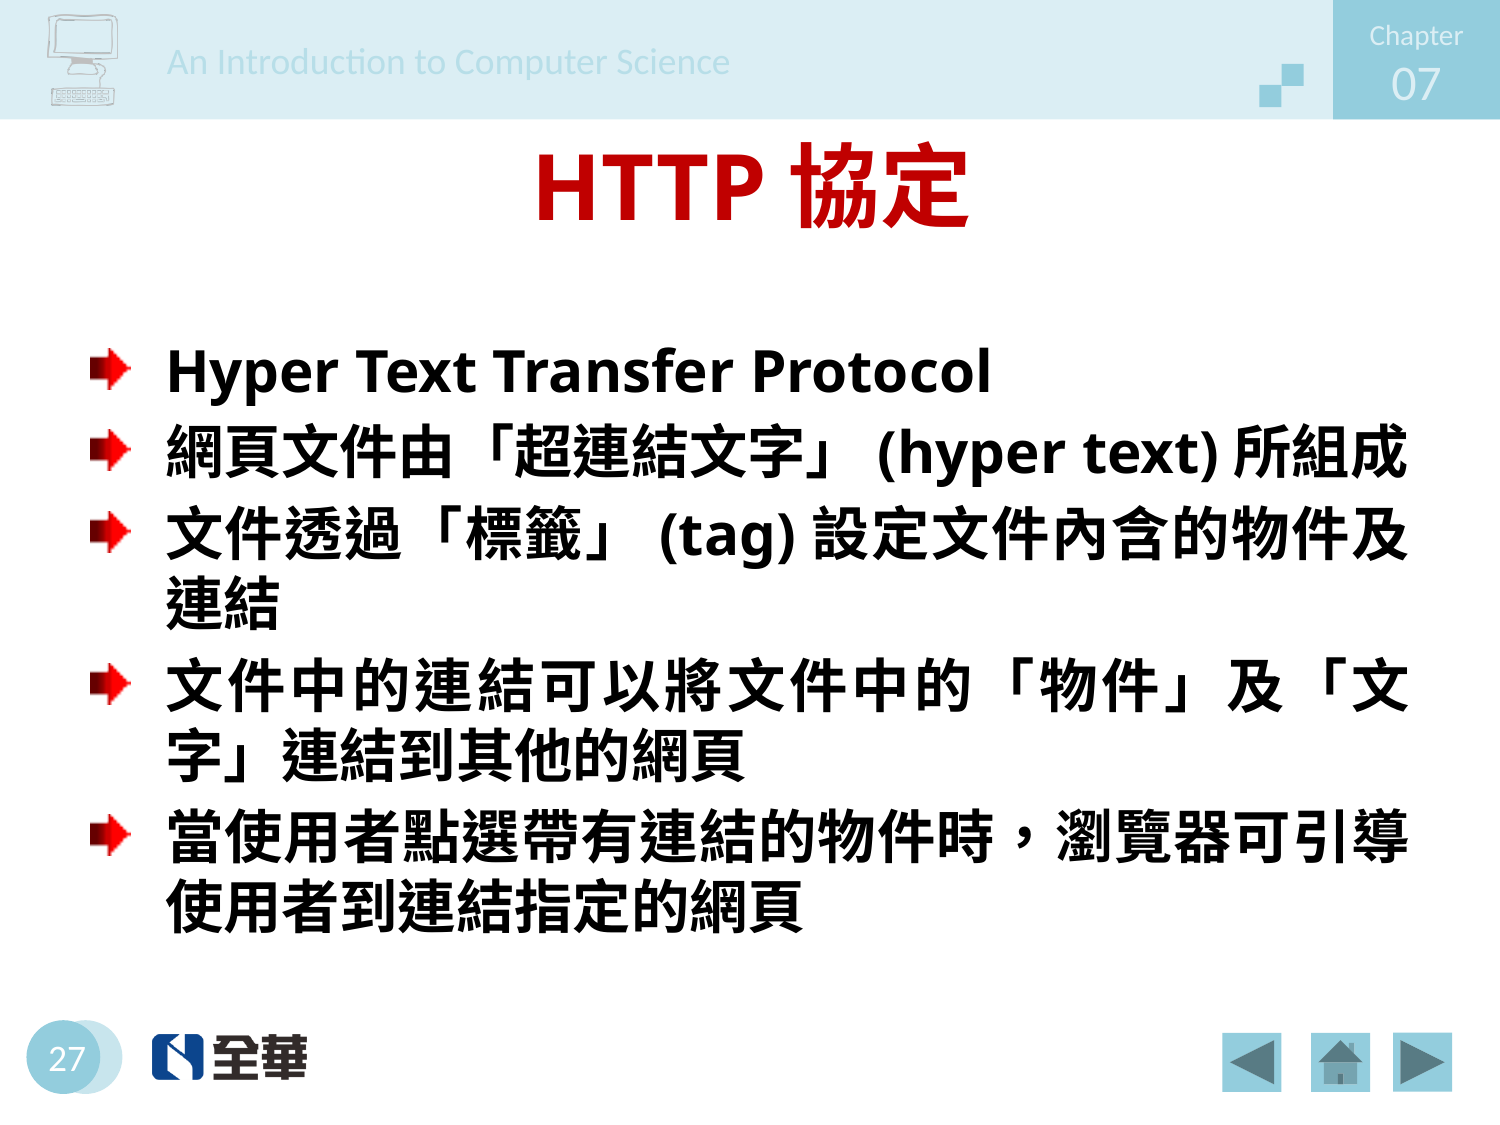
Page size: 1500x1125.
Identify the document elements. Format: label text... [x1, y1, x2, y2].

picture [90, 348, 131, 390]
picture [90, 663, 131, 705]
list Hyper Text Transfer Protocol 網頁文件由「超連結文字」(hyper text)所組成 文件透過「標籤」(tag)設定文件內含的物件及連結 文件中的連結可以將文件中的「物件」及「文字」連結到其他的網頁 當使用者點選帶有連結的物件時，瀏覽器可引導使用者到連結指定的網頁 [75, 326, 1425, 1005]
picture [90, 429, 131, 471]
picture [90, 814, 131, 856]
title HTTP協定 [76, 90, 1427, 278]
picture [90, 511, 131, 553]
picture [152, 1034, 307, 1080]
picture [47, 14, 118, 106]
